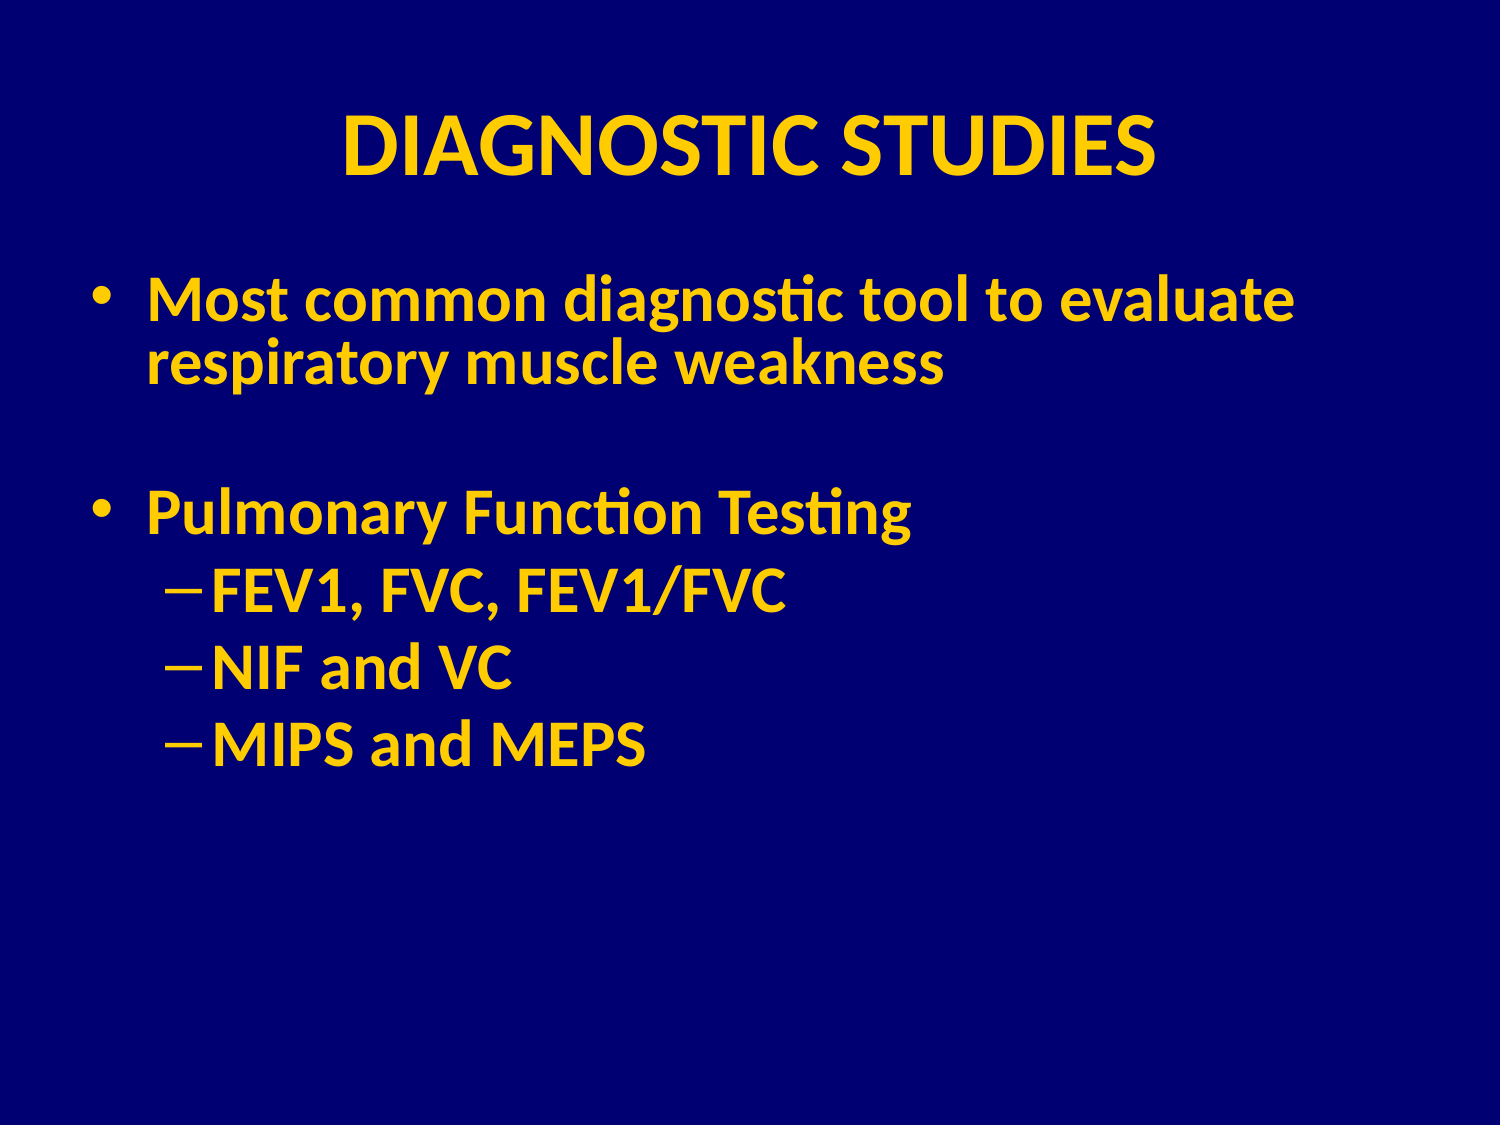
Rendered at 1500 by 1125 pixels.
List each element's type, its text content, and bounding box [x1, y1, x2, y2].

list Most common diagnostic tool to evaluate respiratory muscle weakness Pulmonary Function Testing FEV1, FVC, FEV1/FVC NIF and VC MIPS and MEPS [75, 262, 1425, 1005]
title DIAGNOSTIC STUDIES [75, 45, 1425, 233]
